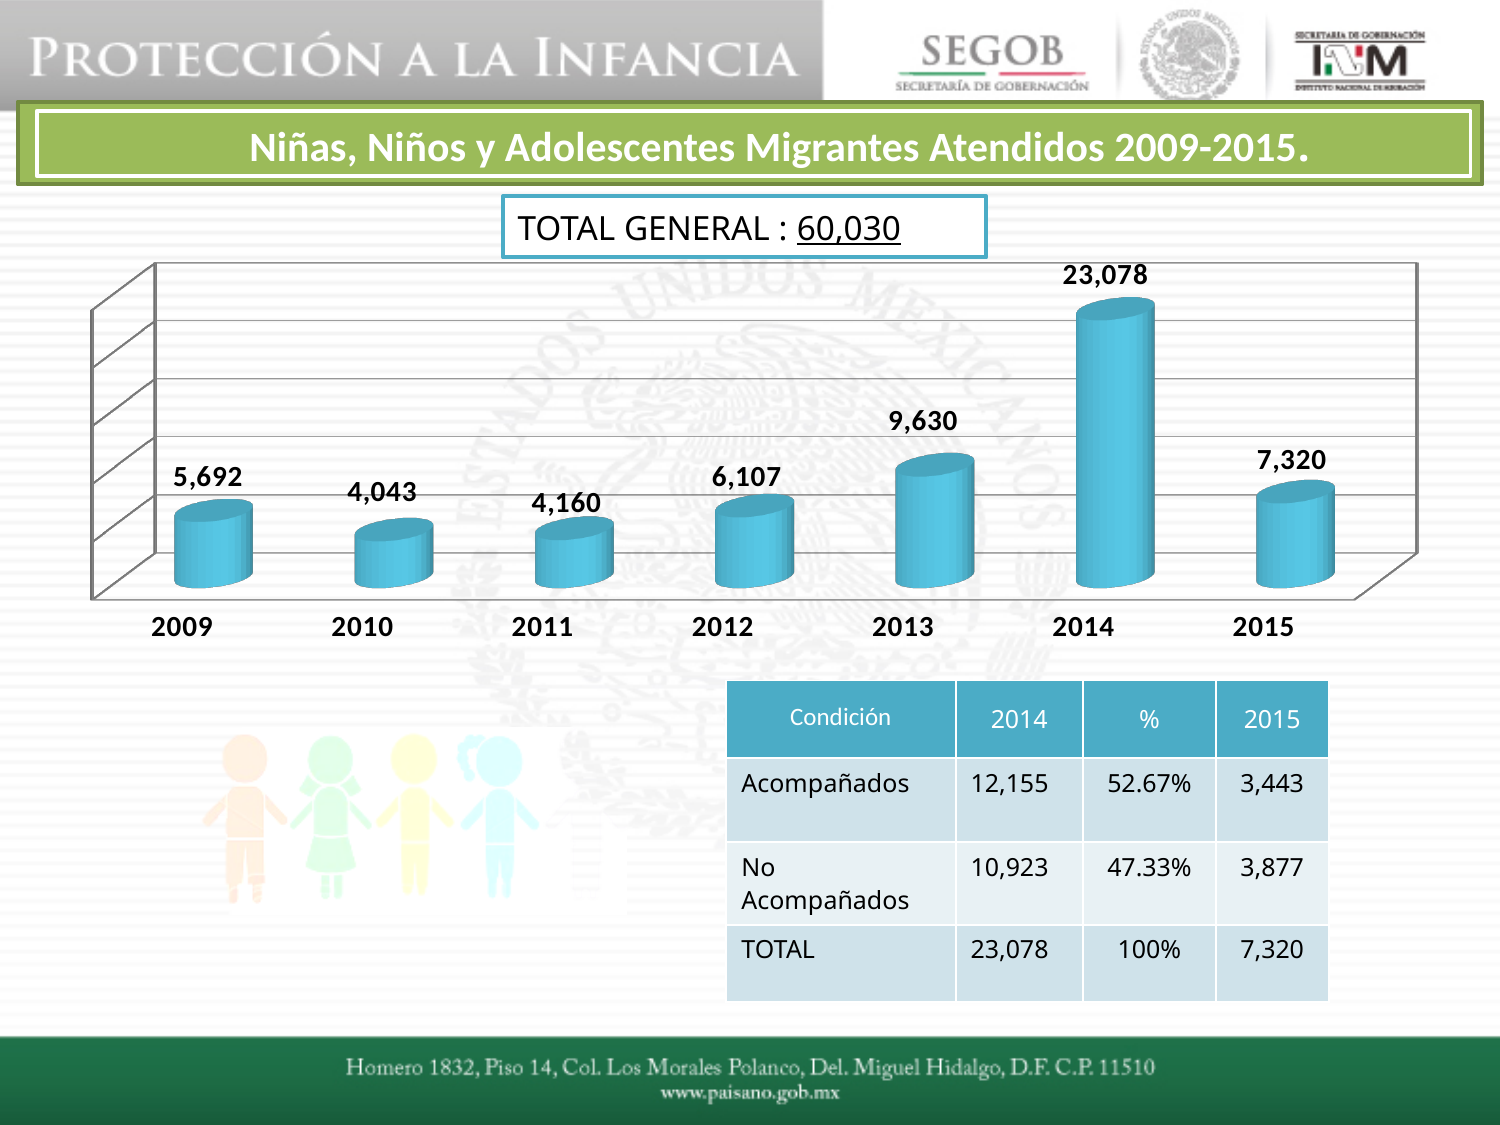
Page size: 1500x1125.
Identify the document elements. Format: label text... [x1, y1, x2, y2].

table_cell 100% [1084, 926, 1215, 1001]
table_cell 10,923 [957, 843, 1082, 924]
table_cell Acompañados [727, 759, 955, 841]
table_header 2014 [957, 681, 1082, 757]
table_header 2015 [1217, 681, 1328, 757]
table_cell TOTAL [727, 926, 955, 1001]
text_box [35, 109, 1473, 178]
chart [63, 172, 1439, 658]
table_cell 47.33% [1084, 843, 1215, 924]
table_cell 3,877 [1217, 843, 1328, 924]
table_cell 7,320 [1217, 926, 1328, 1001]
text_box Niñas, Niños y Adolescentes Migrantes Atendidos 2009-2015. [88, 112, 1471, 178]
table_cell 3,443 [1217, 759, 1328, 841]
table_header Condición [727, 681, 955, 757]
table_cell 23,078 [957, 926, 1082, 1001]
text_box [16, 100, 1484, 186]
table_header % [1084, 681, 1215, 757]
table_cell 52.67% [1084, 759, 1215, 841]
table_cell 12,155 [957, 759, 1082, 841]
picture [0, 0, 1500, 1125]
table_cell No Acompañados [727, 843, 955, 924]
